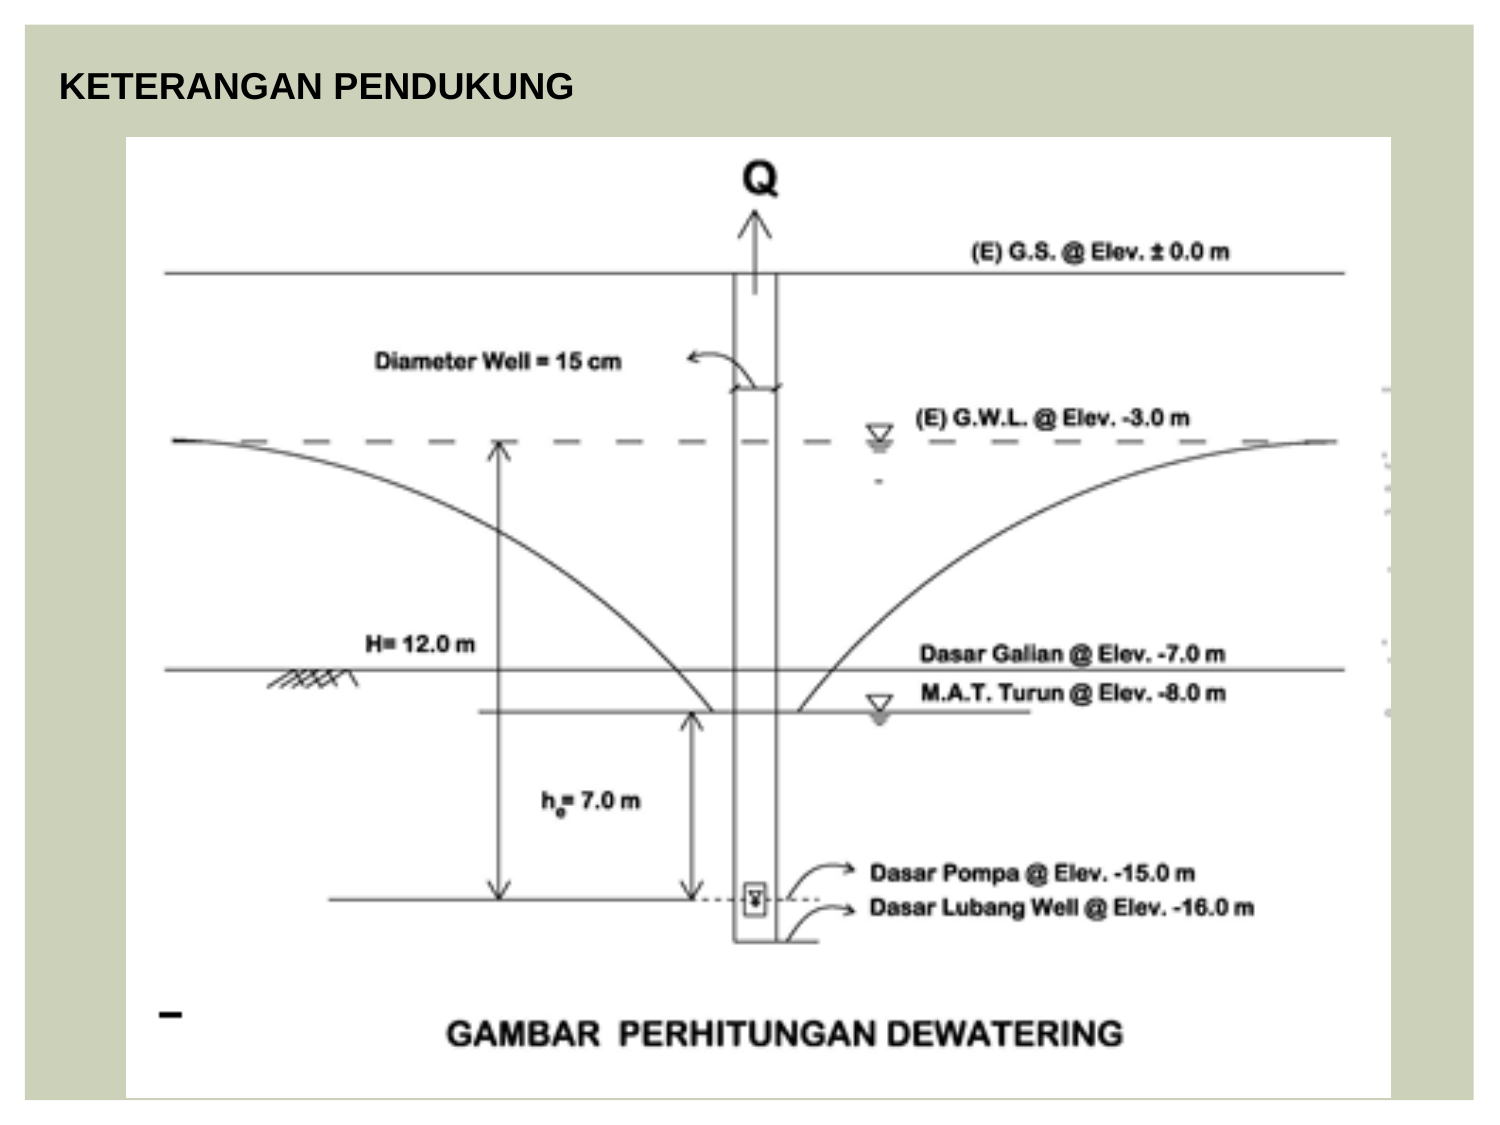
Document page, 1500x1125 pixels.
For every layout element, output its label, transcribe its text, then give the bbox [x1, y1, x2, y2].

text_box KETERANGAN PENDUKUNG [44, 54, 591, 115]
picture [126, 136, 1391, 1099]
